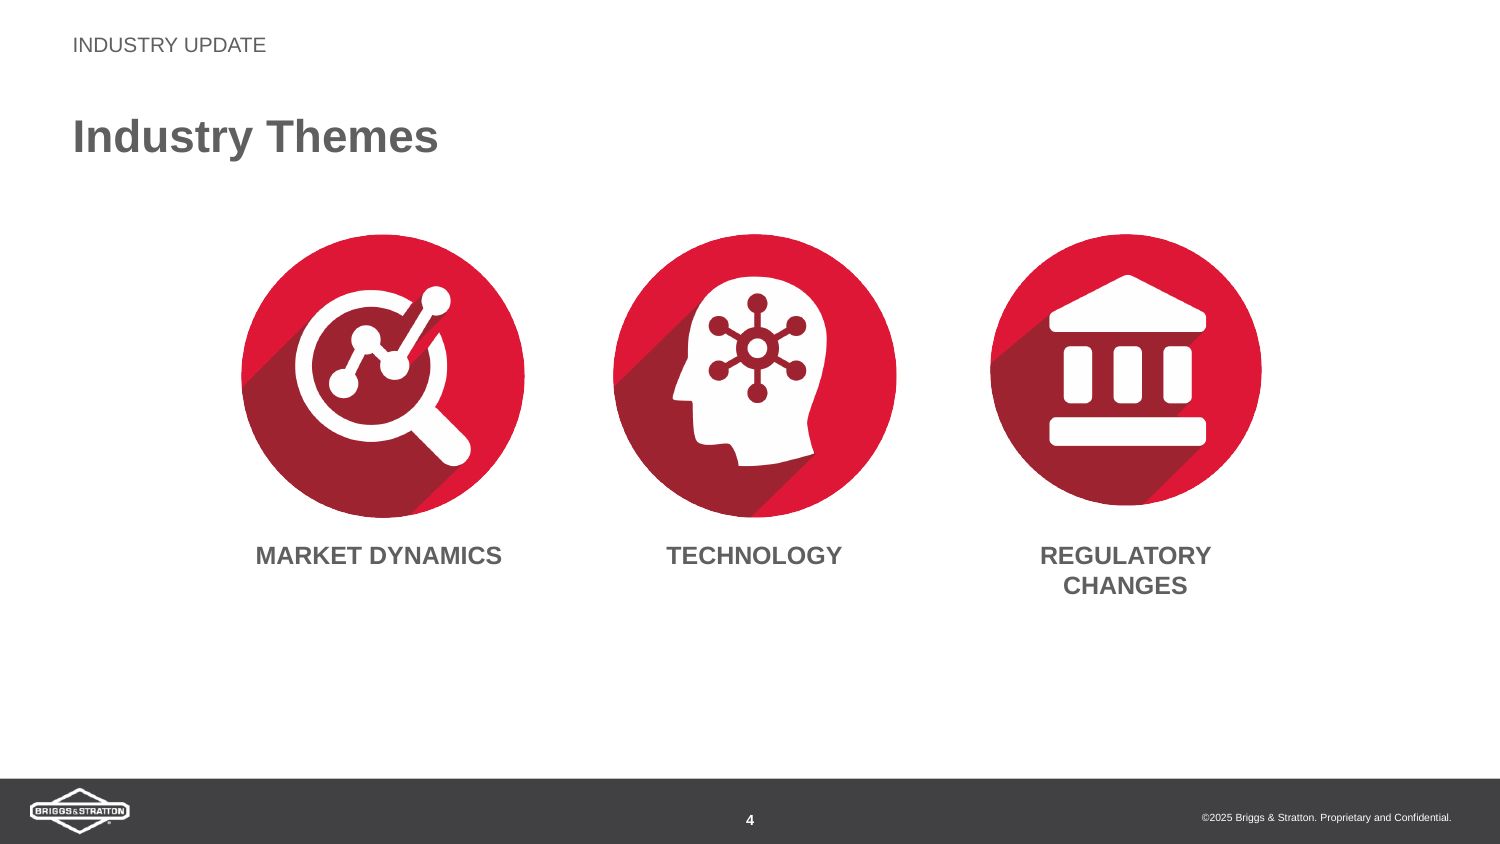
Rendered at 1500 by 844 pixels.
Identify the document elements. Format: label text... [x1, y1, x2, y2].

picture [0, 0, 1500, 844]
text_box REGULATORY CHANGES [971, 524, 1281, 598]
slide_number 4 [706, 804, 794, 830]
text_box TECHNOLOGY [600, 524, 910, 598]
text_box Industry Themes [57, 92, 801, 165]
text_box MARKET DYNAMICS [224, 524, 534, 598]
text_box INDUSTRY UPDATE [57, 16, 443, 90]
